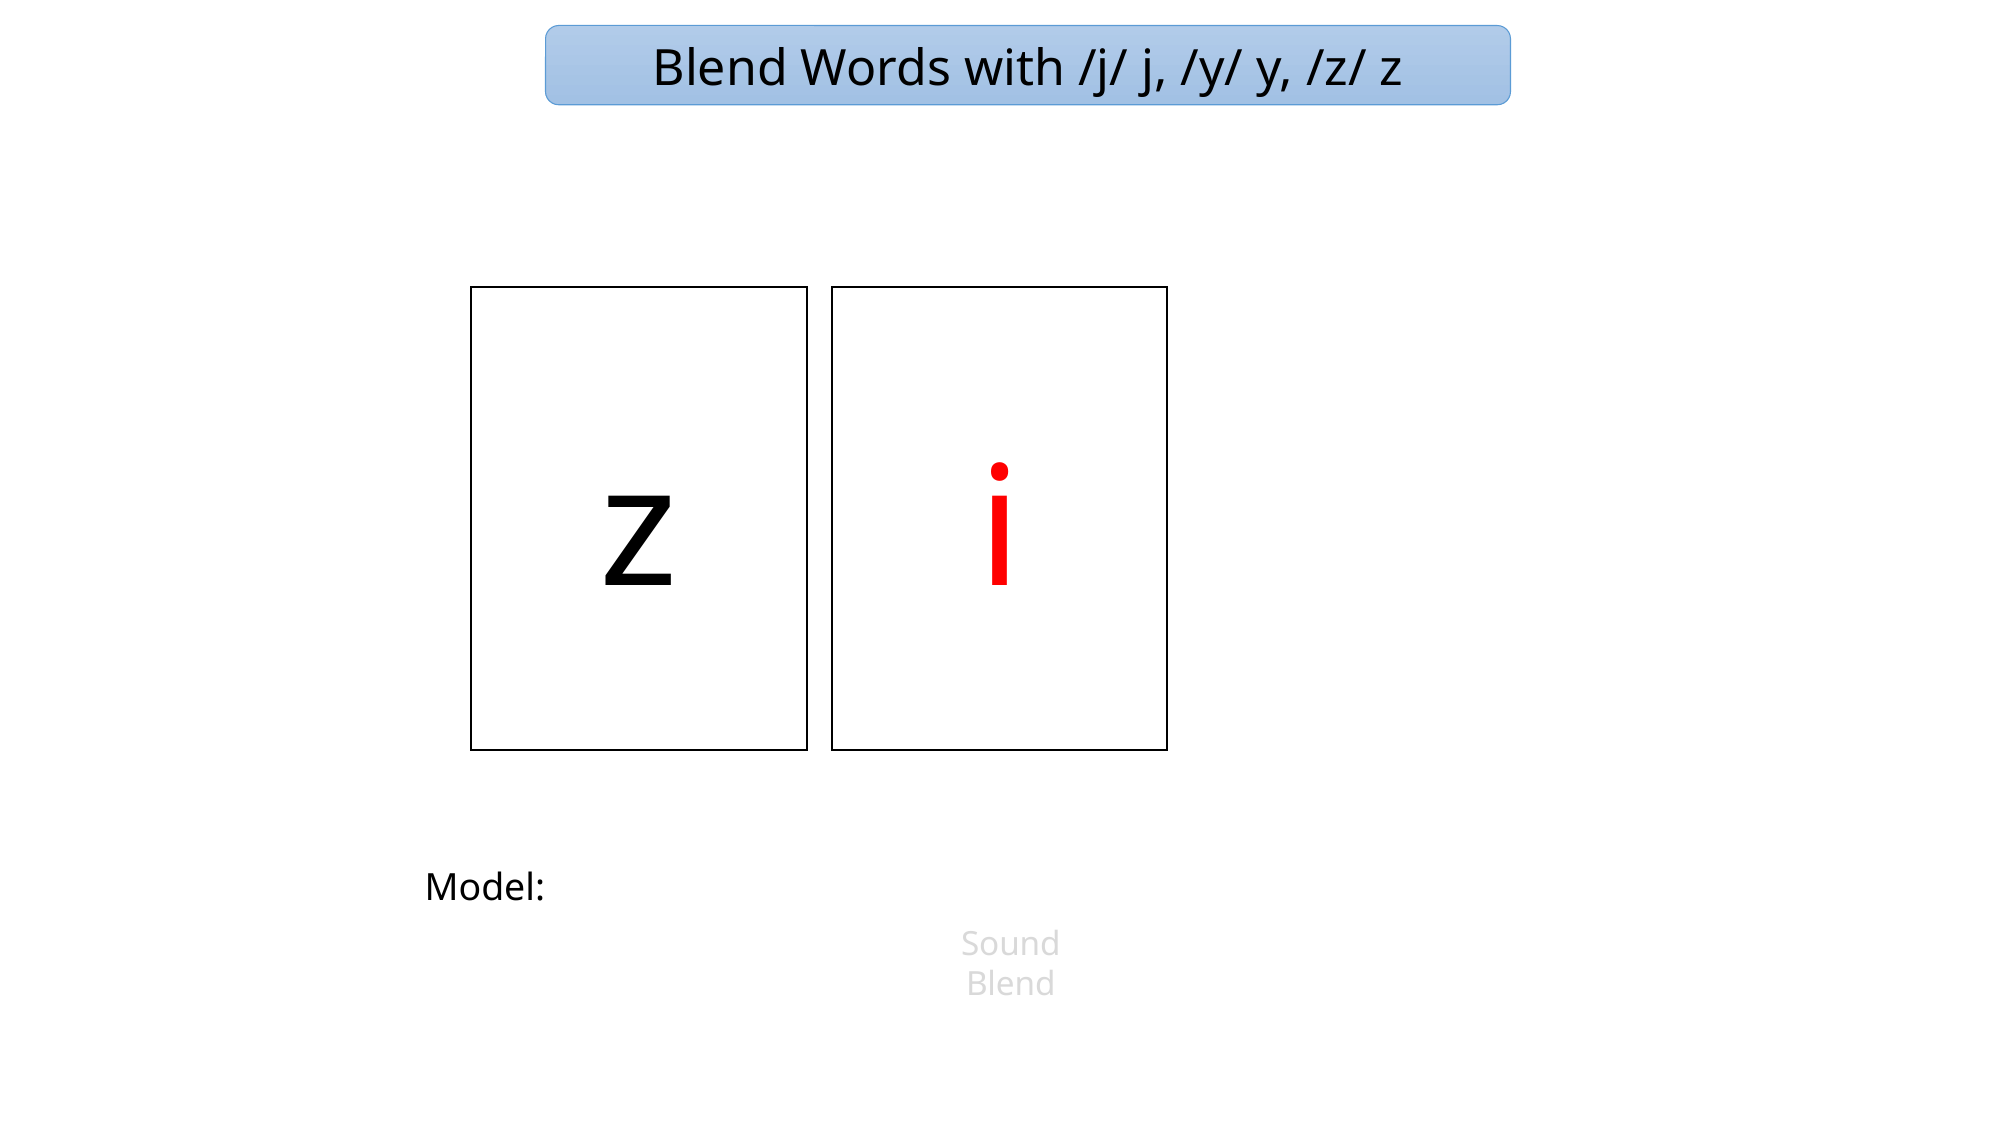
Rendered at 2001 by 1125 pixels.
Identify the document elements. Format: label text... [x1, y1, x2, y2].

text_box z [470, 286, 808, 751]
text_box Sound Blend [300, 915, 1721, 1010]
text_box Model: [409, 855, 627, 916]
text_box Blend Words with /j/ j, /y/ y, /z/ z [544, 24, 1512, 106]
text_box i [831, 286, 1168, 751]
